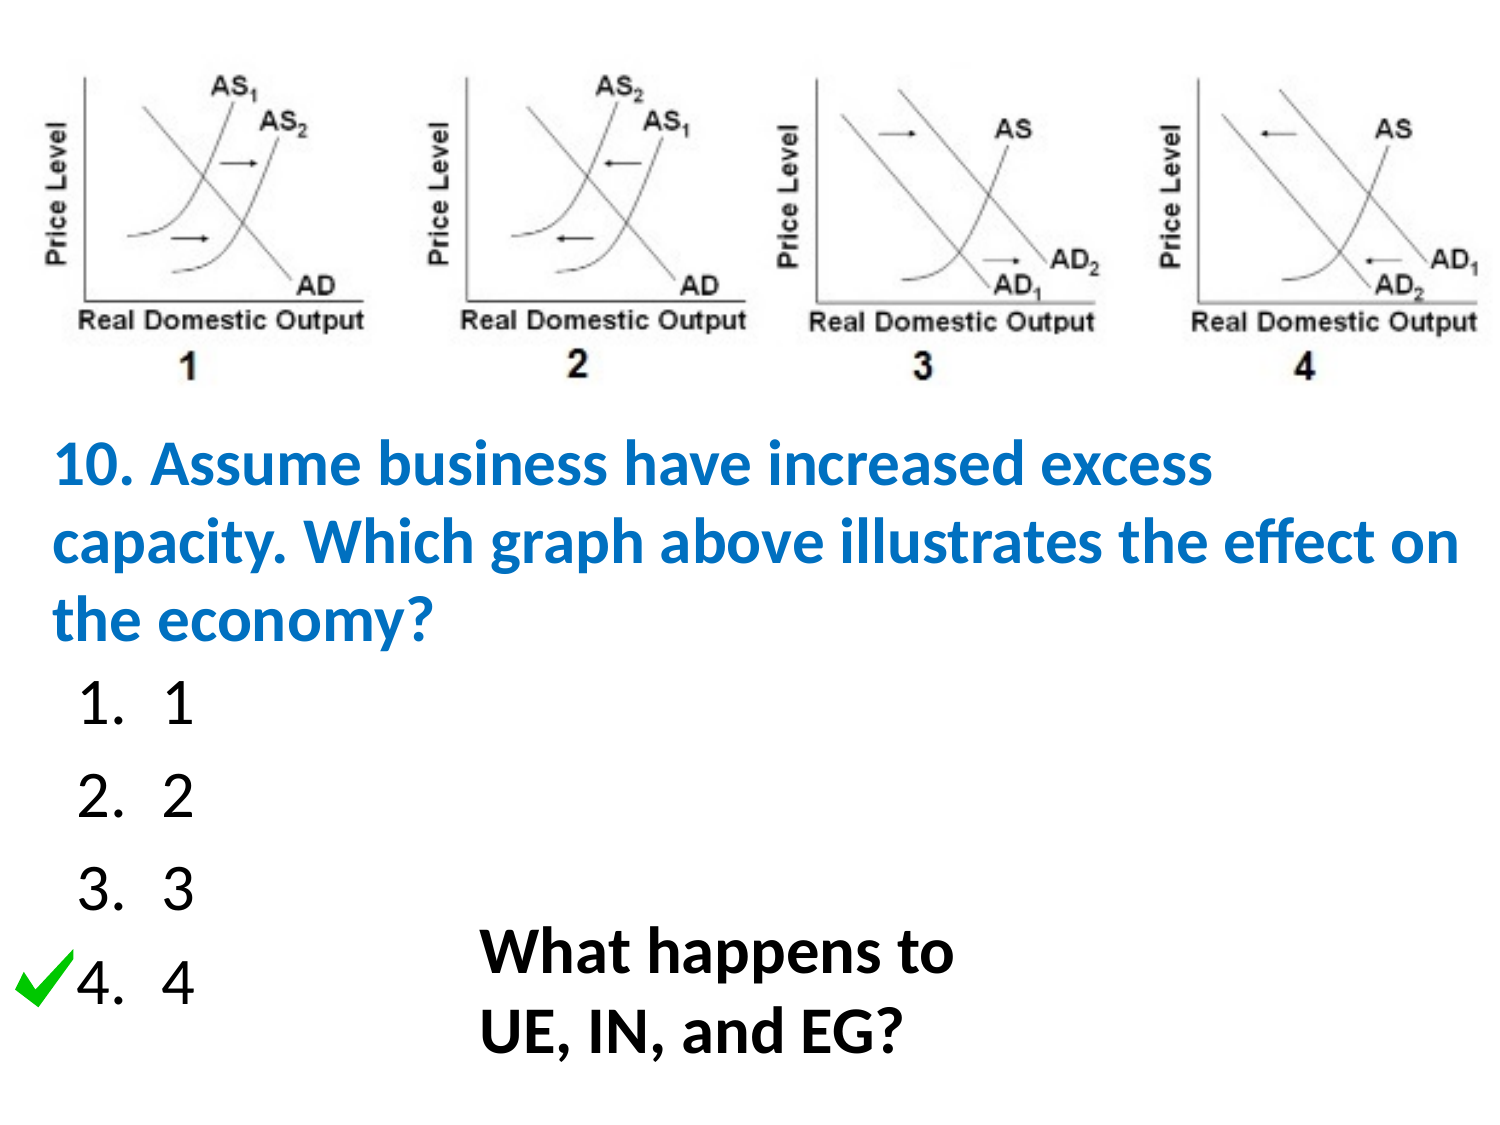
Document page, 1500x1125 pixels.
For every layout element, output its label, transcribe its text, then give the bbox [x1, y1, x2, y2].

picture [24, 37, 1496, 388]
title 10. Assume business have increased excess capacity. Which graph above illustrates the effect on the economy? [37, 412, 1480, 663]
text_box [13, 947, 76, 1010]
list 1 2 3 4 [61, 650, 362, 1050]
text_box What happens to UE, IN, and EG? [464, 899, 971, 1075]
